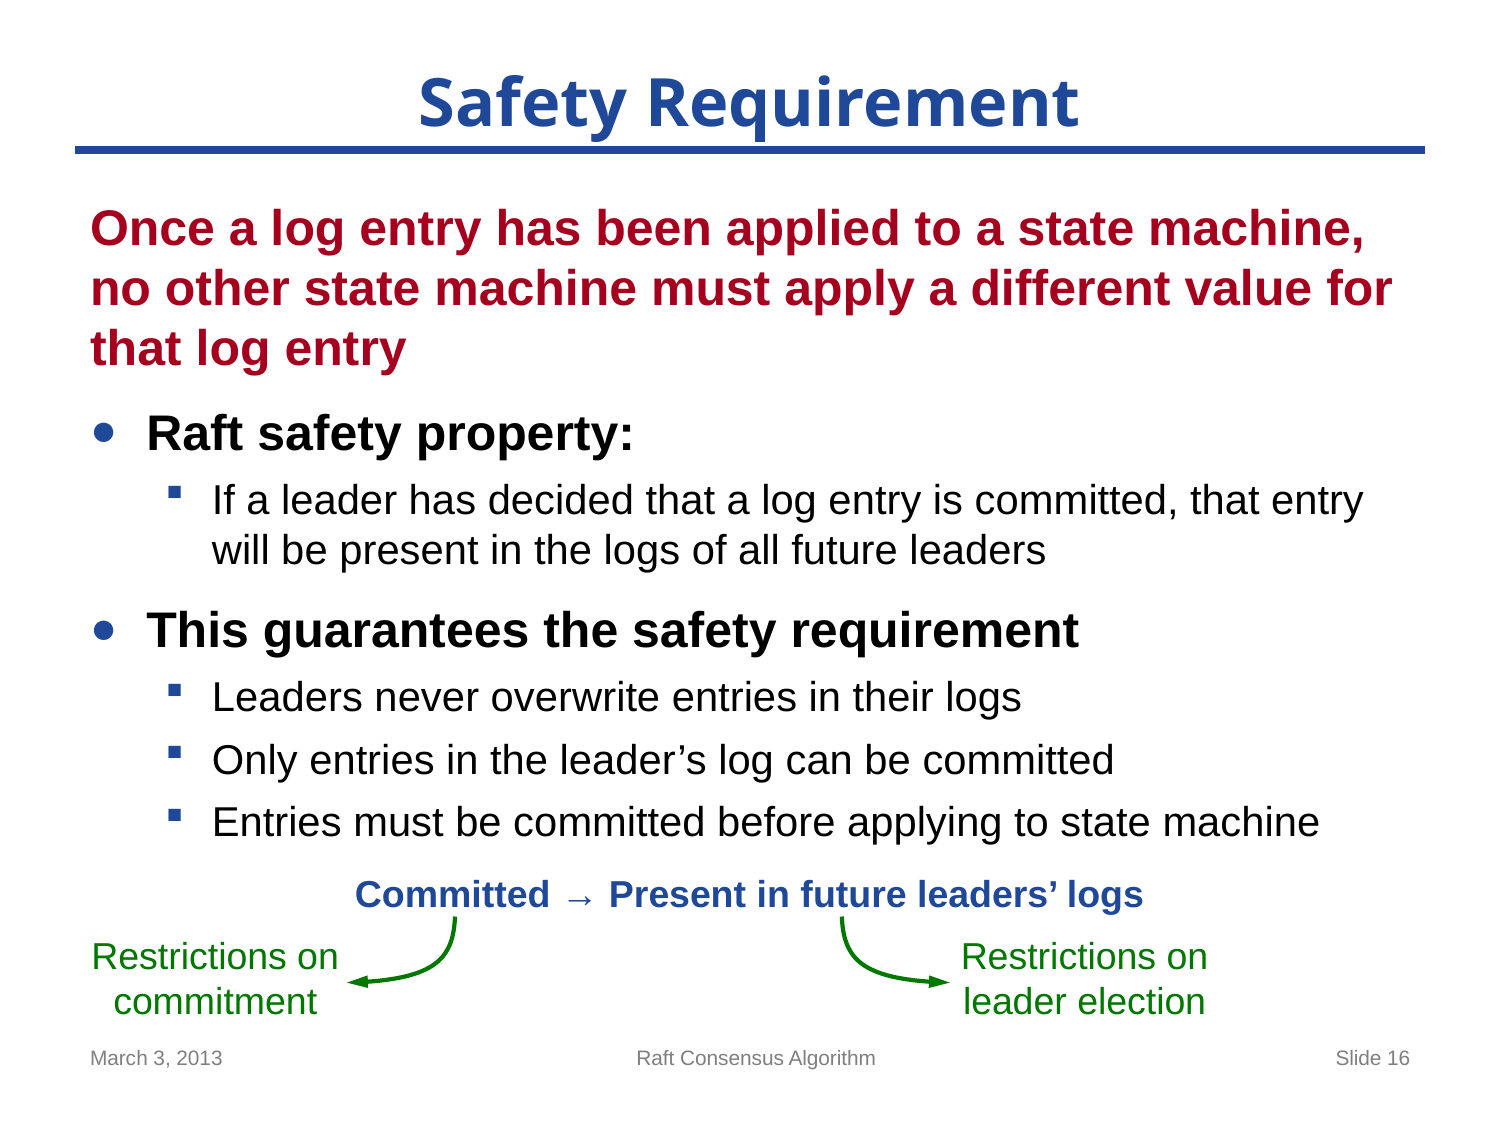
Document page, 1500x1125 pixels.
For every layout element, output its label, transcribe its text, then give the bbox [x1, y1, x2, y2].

text_box Restrictions on leader election [946, 924, 1224, 1030]
list Once a log entry has been applied to a state machine, no other state machine must apply a different value for that log entry Raft safety property: If a leader has decided that a log entry is committed, that entry will be present in the logs of all future leaders This guarantees the safety requirement Leaders never overwrite entries in their logs Only entries in the leader’s log can be committed Entries must be committed before applying to state machine [75, 187, 1425, 863]
text_box Committed → Present in future leaders’ logs [340, 862, 1160, 923]
title Safety Requirement [75, 50, 1425, 150]
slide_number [75, 1037, 425, 1103]
slide_number Slide 16 [1074, 1037, 1425, 1103]
text_box Restrictions on commitment [76, 924, 354, 1030]
footer Raft Consensus Algorithm [474, 1037, 1038, 1103]
text_box [839, 916, 950, 988]
text_box [346, 916, 458, 988]
